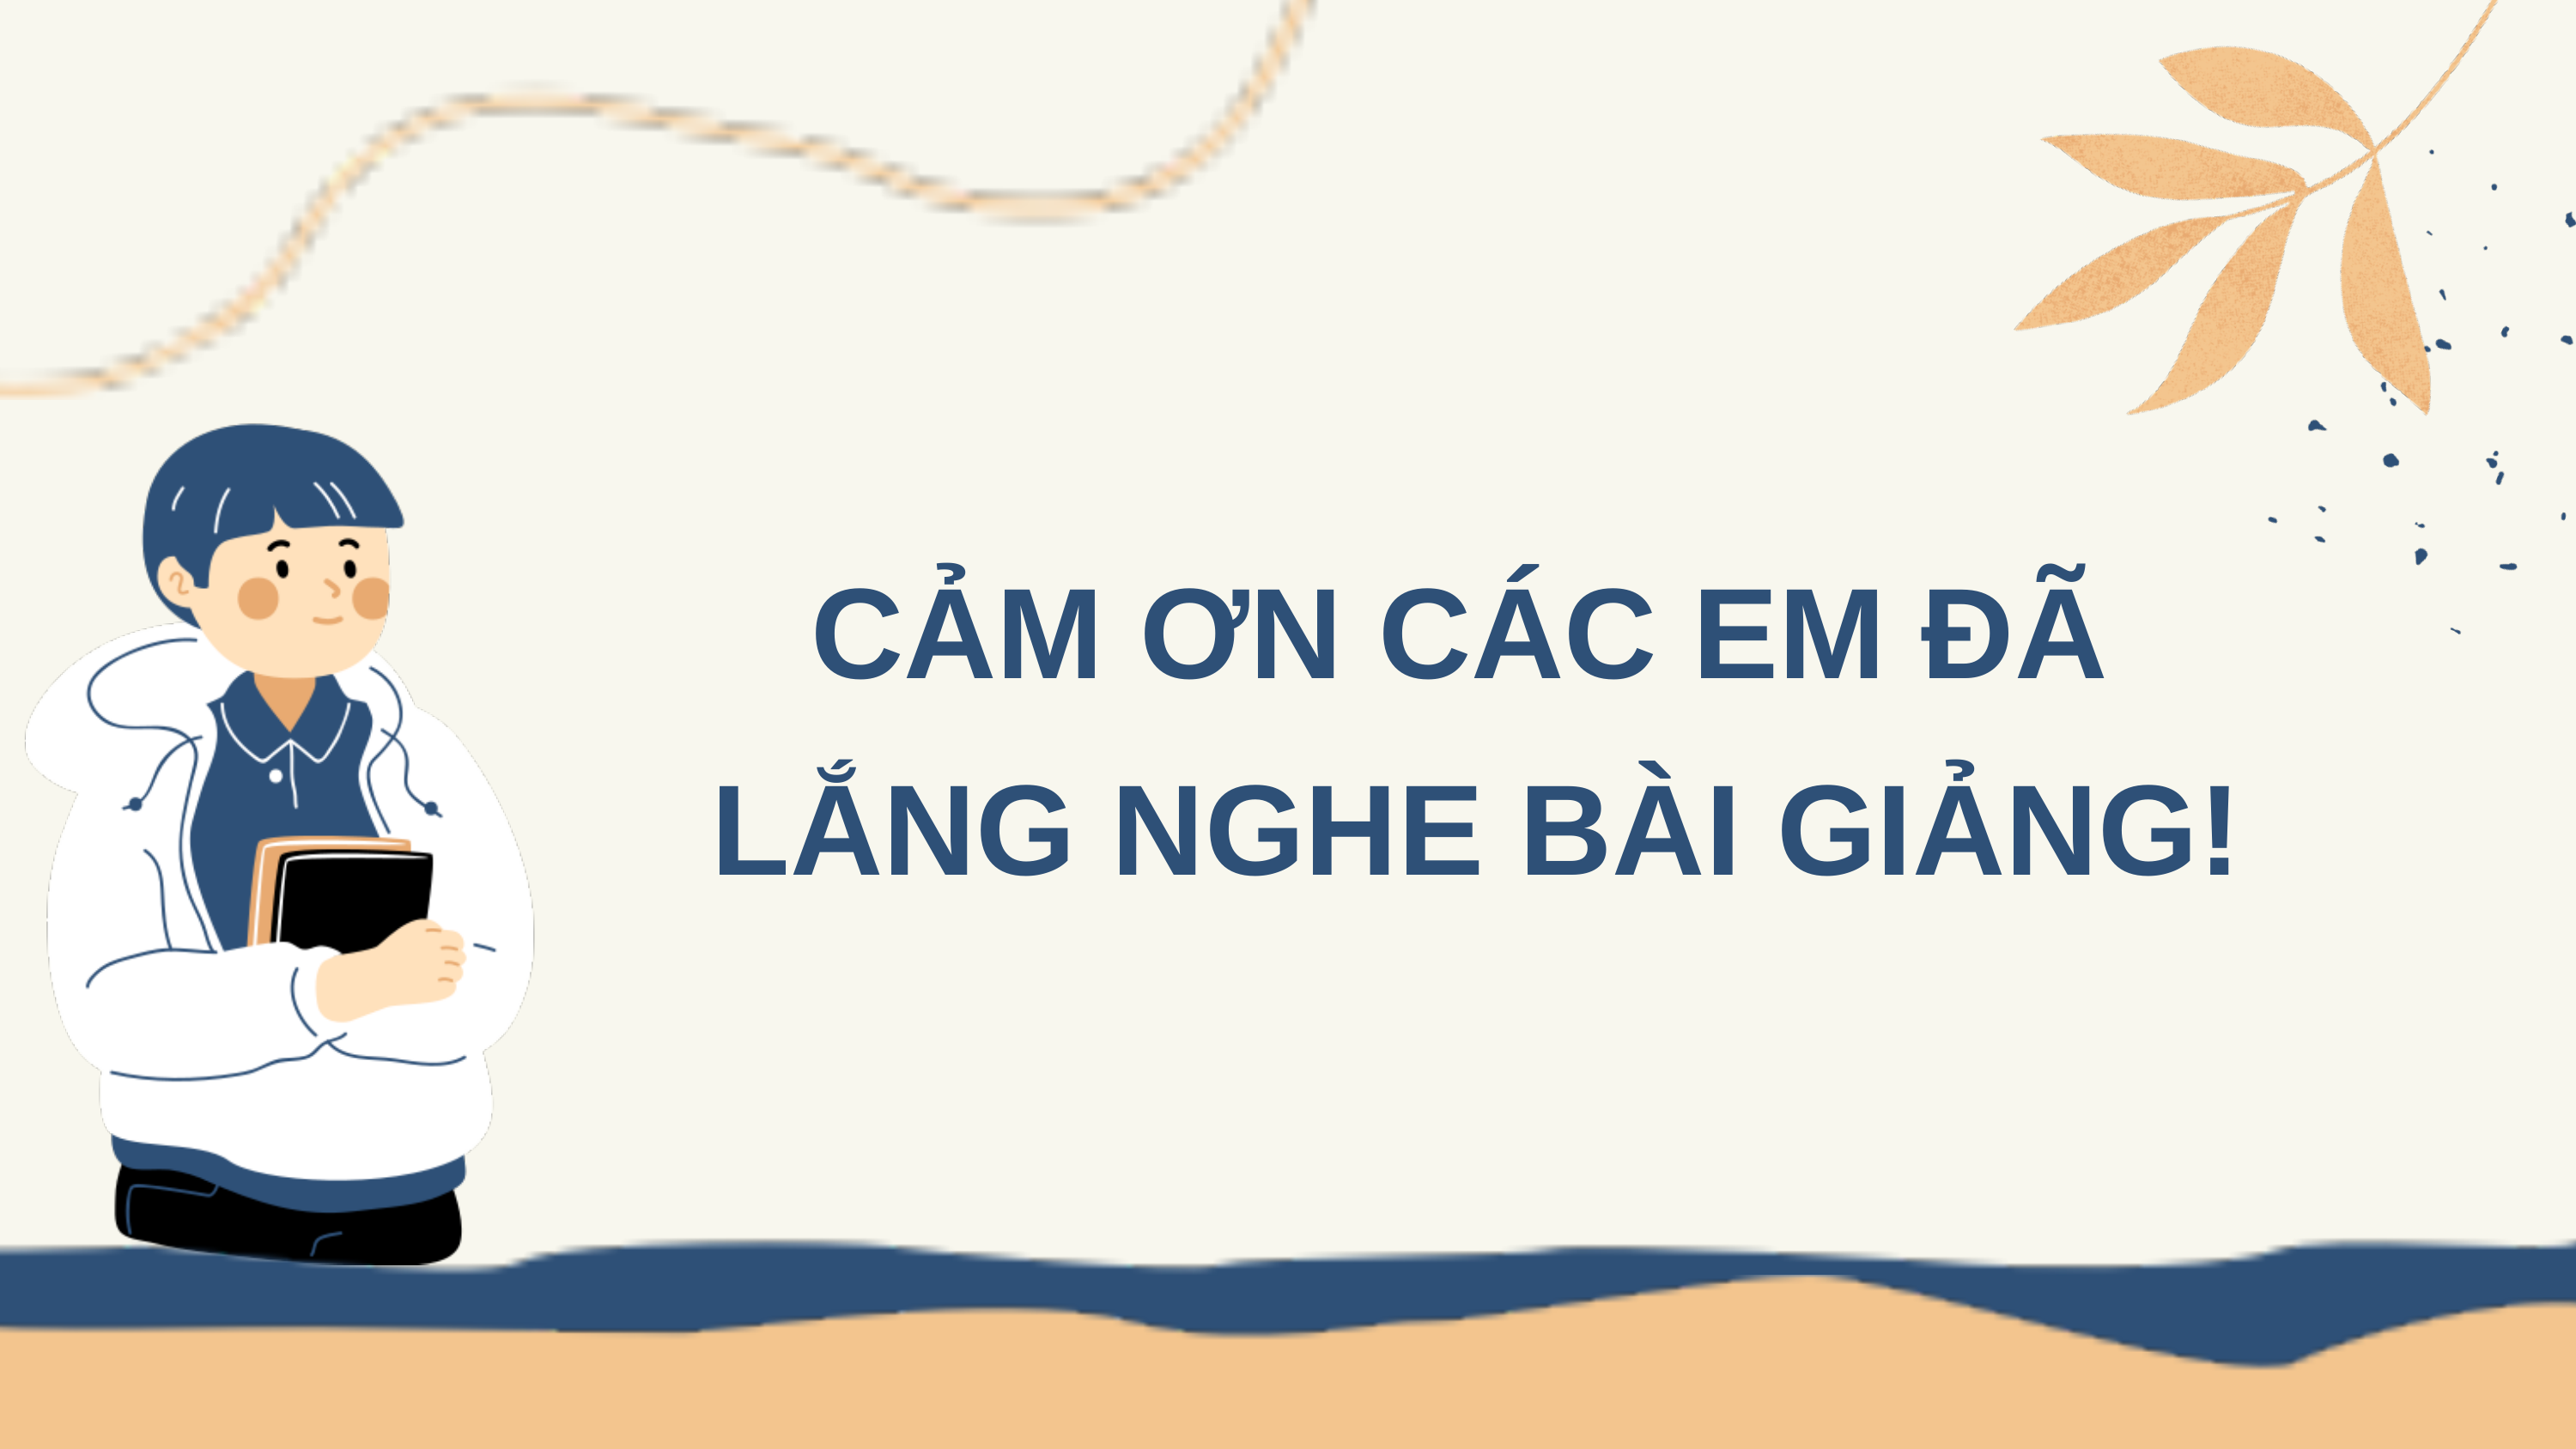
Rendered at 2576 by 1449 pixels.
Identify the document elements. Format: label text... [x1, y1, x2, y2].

picture [0, 0, 2576, 1449]
picture [1937, 0, 2576, 652]
text_box CẢM ƠN CÁC EM ĐÃ LẮNG NGHE BÀI GIẢNG! [1424, 507, 2431, 901]
text_box CẢM ƠN CÁC EM ĐÃ LẮNG NGHE BÀI GIẢNG! [550, 646, 1082, 901]
